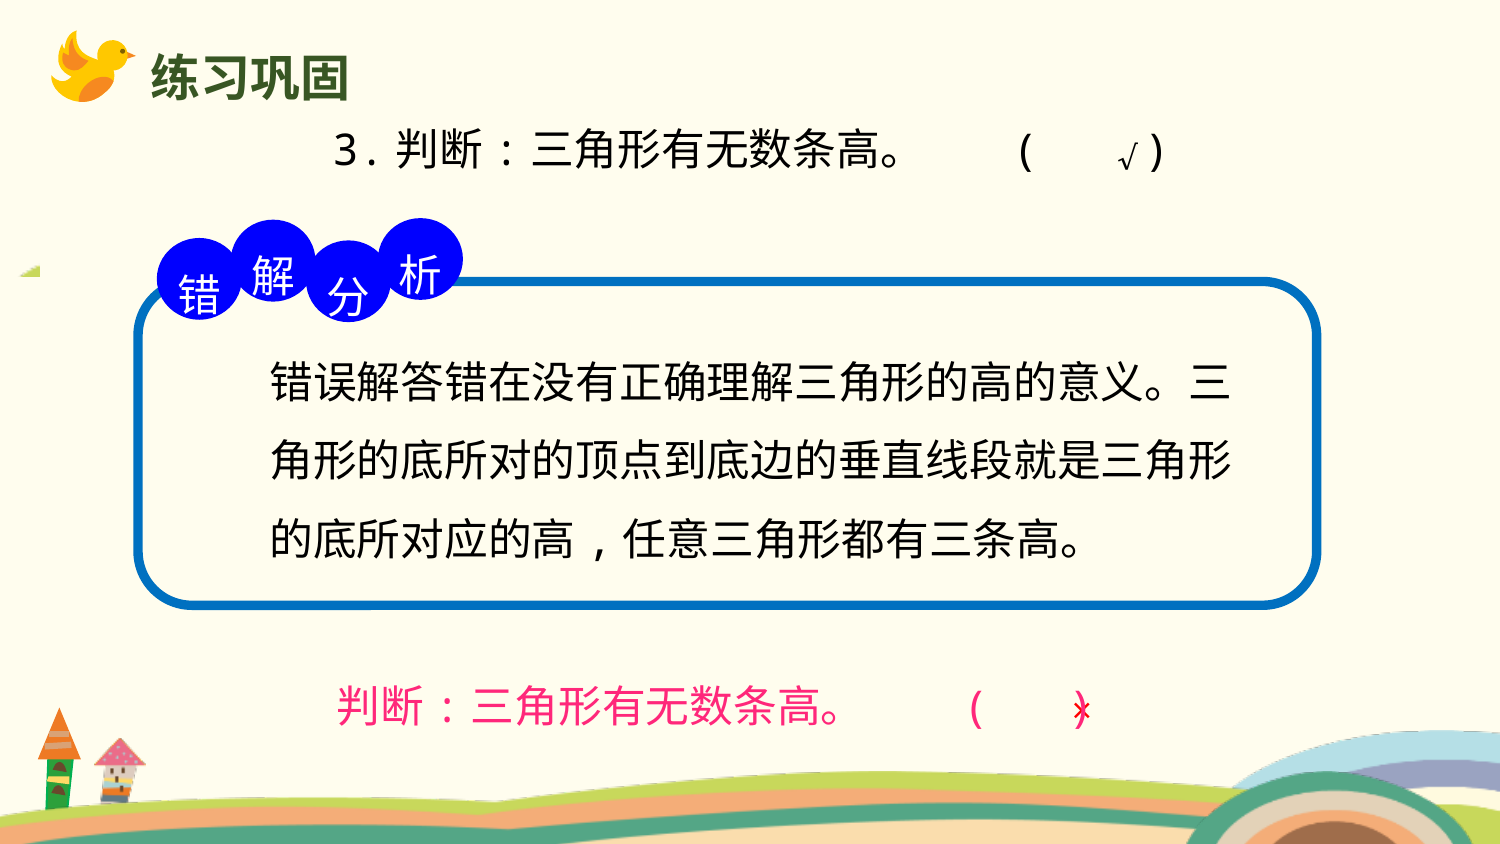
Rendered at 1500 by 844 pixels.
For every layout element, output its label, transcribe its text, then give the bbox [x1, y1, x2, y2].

picture [0, 0, 1500, 844]
text_box 3.判断:三角形有无数条高。 ( ) [321, 116, 1477, 181]
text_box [321, 671, 1170, 740]
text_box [137, 213, 1317, 606]
text_box 练习巩固 [138, 41, 362, 113]
text_box √ [1104, 130, 1170, 179]
